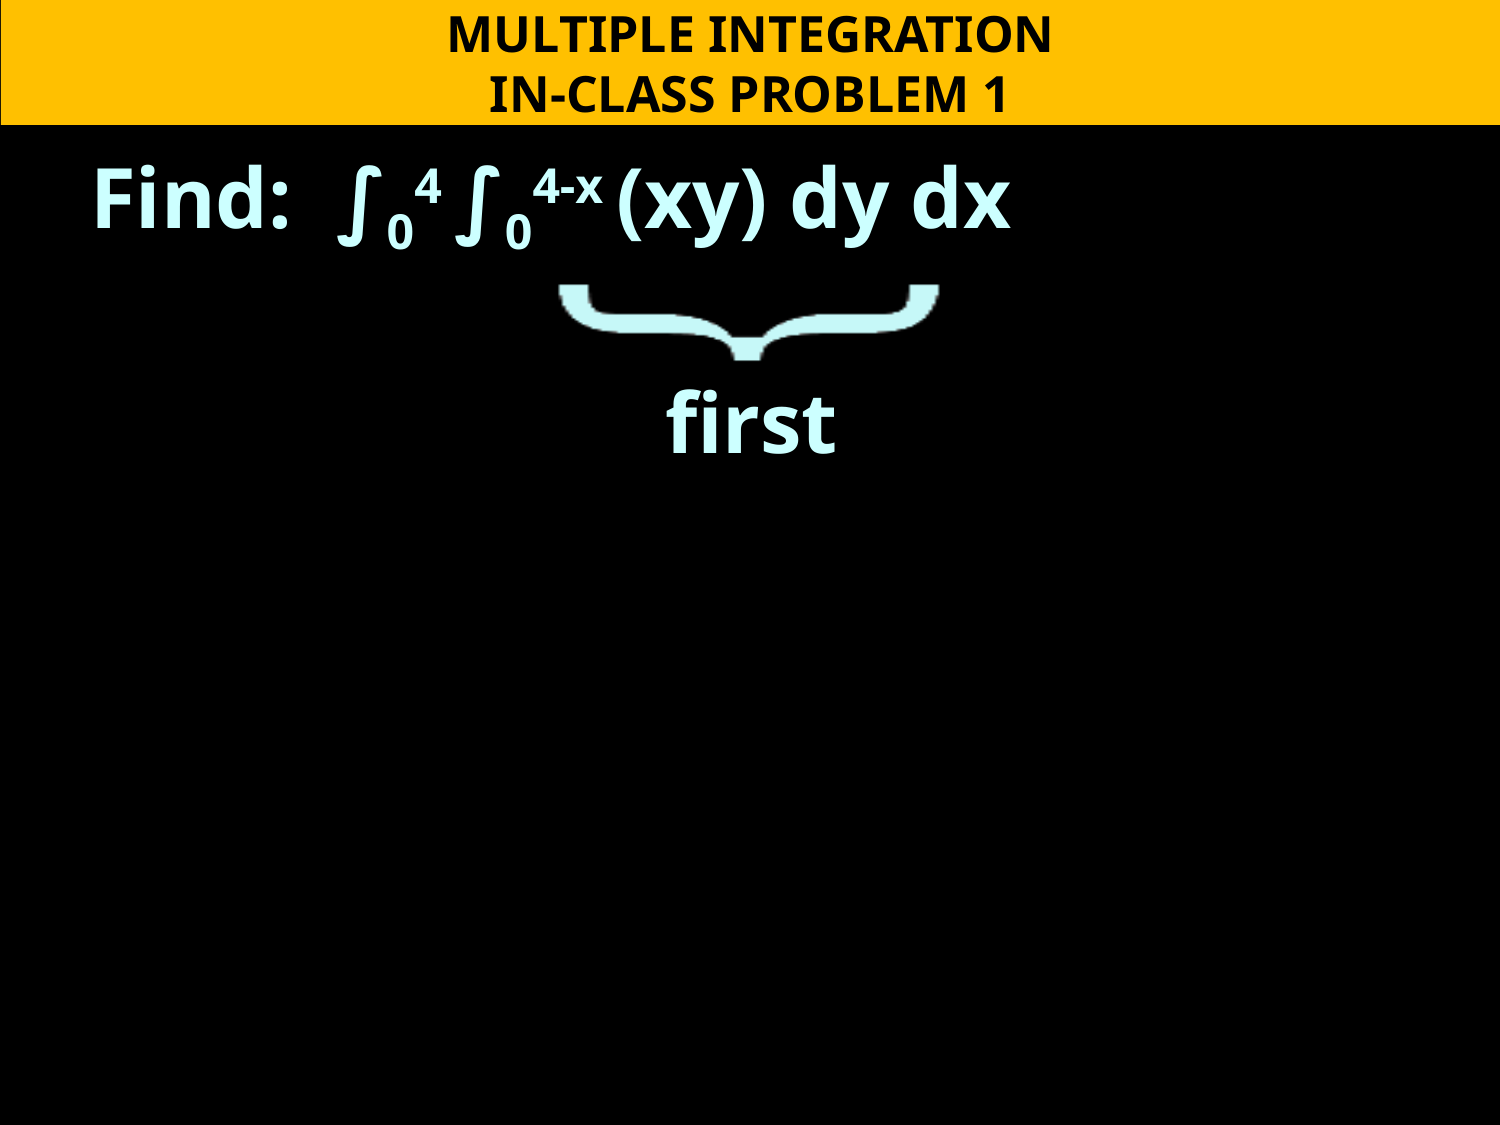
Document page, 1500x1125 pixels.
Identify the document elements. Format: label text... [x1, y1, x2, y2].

picture [518, 262, 982, 378]
list Find: ∫04 ∫04-x (xy) dy dx [75, 137, 1425, 1063]
text_box MULTIPLE INTEGRATION IN-CLASS PROBLEM 1 [0, 0, 1500, 125]
text_box first [649, 387, 888, 500]
